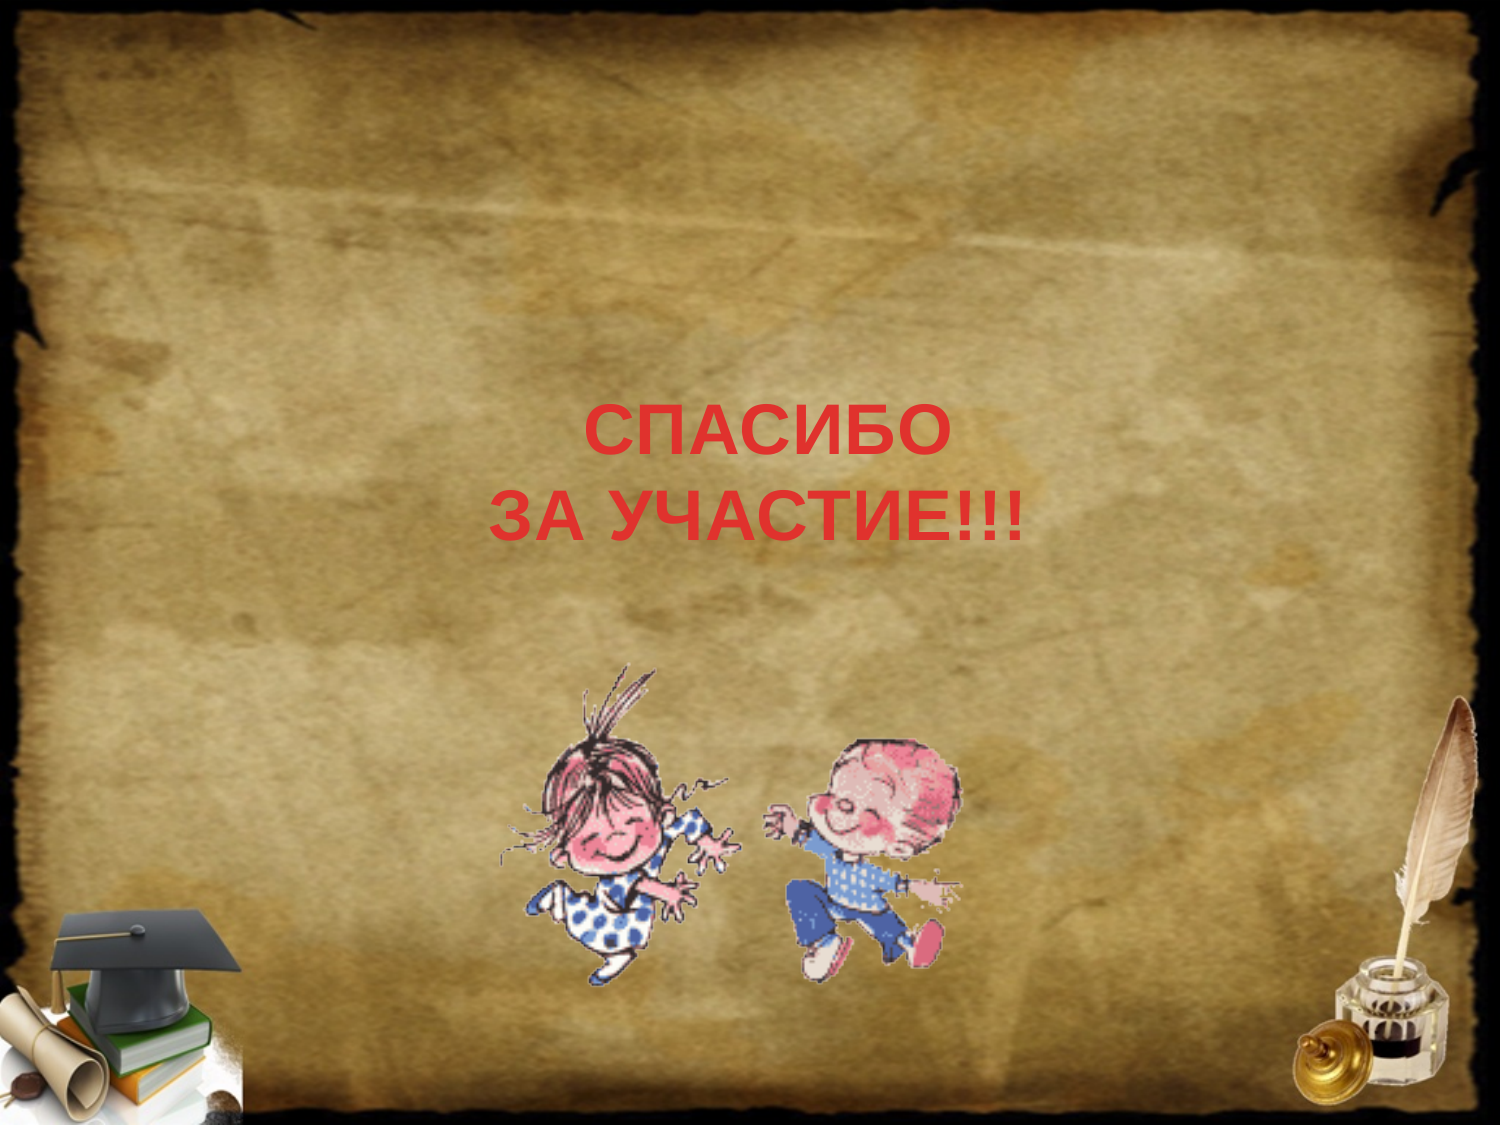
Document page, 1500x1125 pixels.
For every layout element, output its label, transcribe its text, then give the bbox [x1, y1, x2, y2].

picture [0, 0, 1500, 1125]
title СПАСИБО ЗА УЧАСТИЕ!!! [93, 375, 1444, 563]
